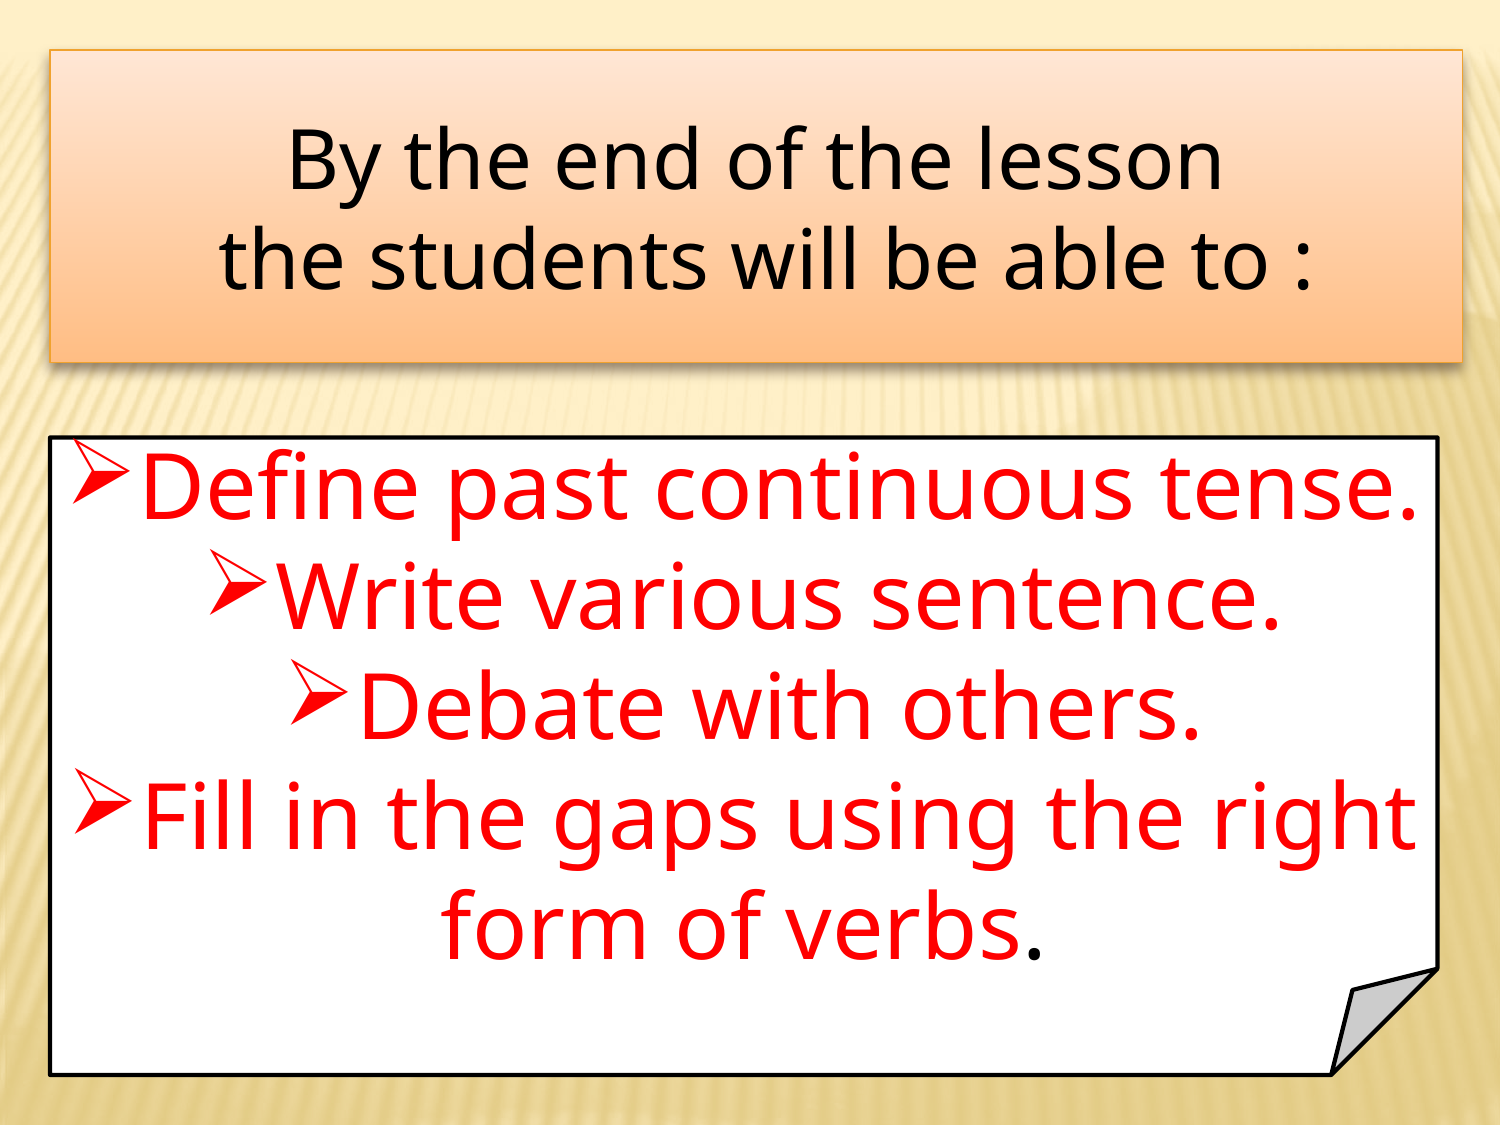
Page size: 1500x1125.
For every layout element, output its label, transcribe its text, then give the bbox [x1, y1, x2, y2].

text_box Define past continuous tense. Write various sentence. Debate with others. Fill in the gaps using the right form of verbs. [47, 435, 1440, 1078]
text_box By the end of the lesson the students will be able to : [49, 49, 1463, 363]
